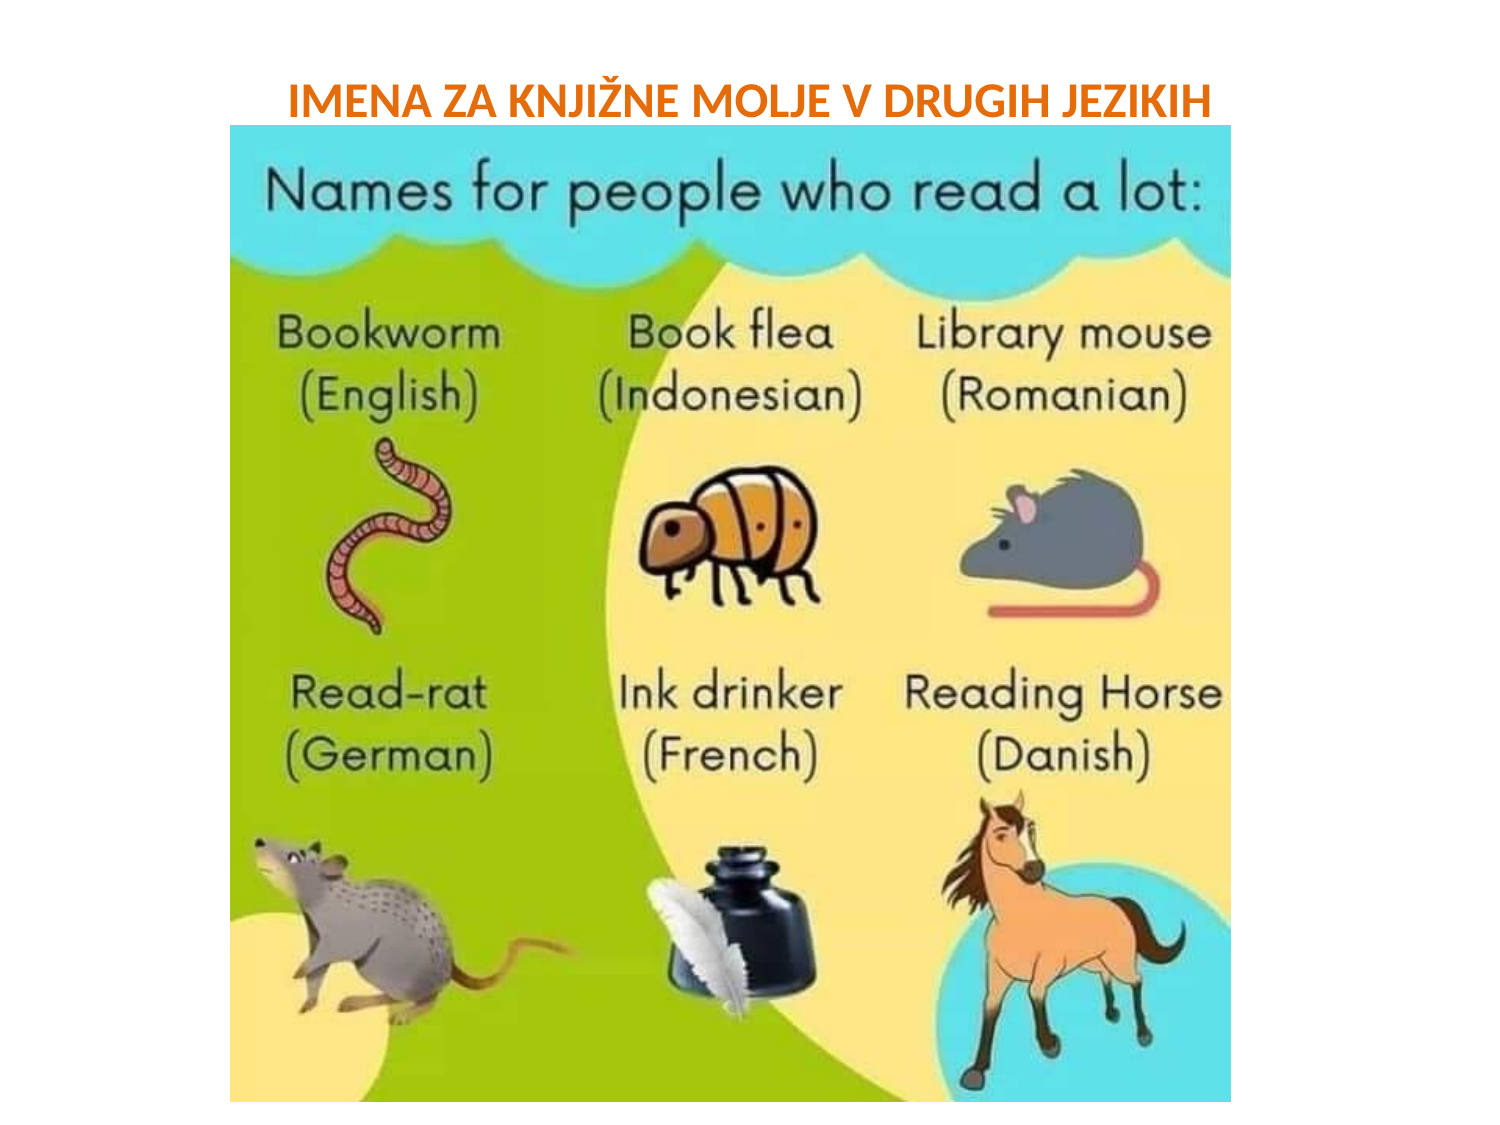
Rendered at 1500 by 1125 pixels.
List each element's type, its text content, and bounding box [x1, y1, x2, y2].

picture [229, 125, 1231, 1103]
title IMENA ZA KNJIŽNE MOLJE V DRUGIH JEZIKIH [75, 45, 1425, 149]
